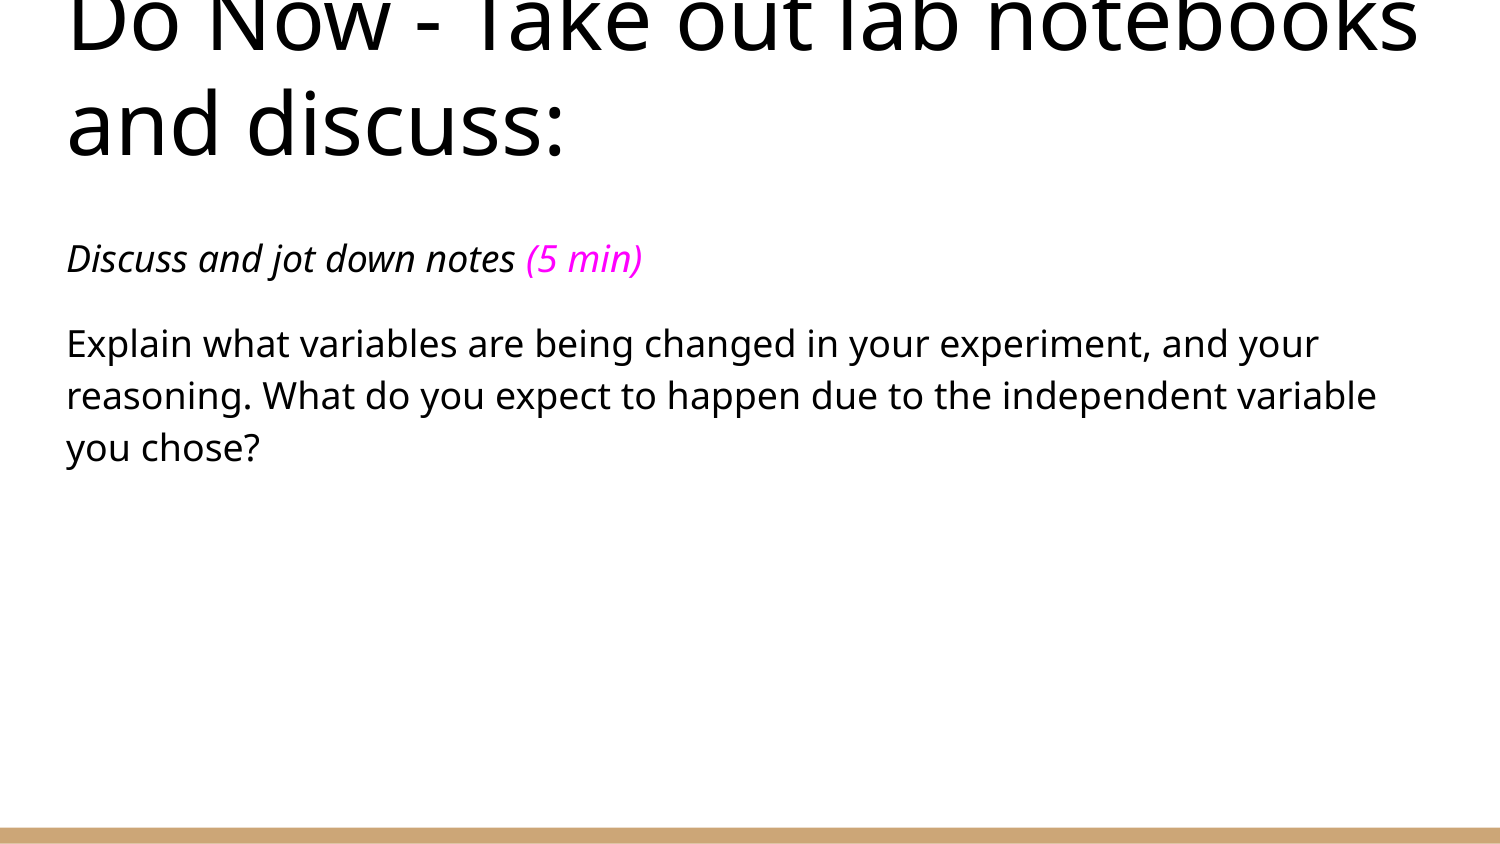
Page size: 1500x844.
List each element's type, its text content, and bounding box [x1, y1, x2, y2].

list Discuss and jot down notes (5 min) Explain what variables are being changed in your experiment, and your reasoning. What do you expect to happen due to the independent variable you chose? [51, 213, 1449, 764]
title Do Now - Take out lab notebooks and discuss: [51, 51, 1449, 189]
